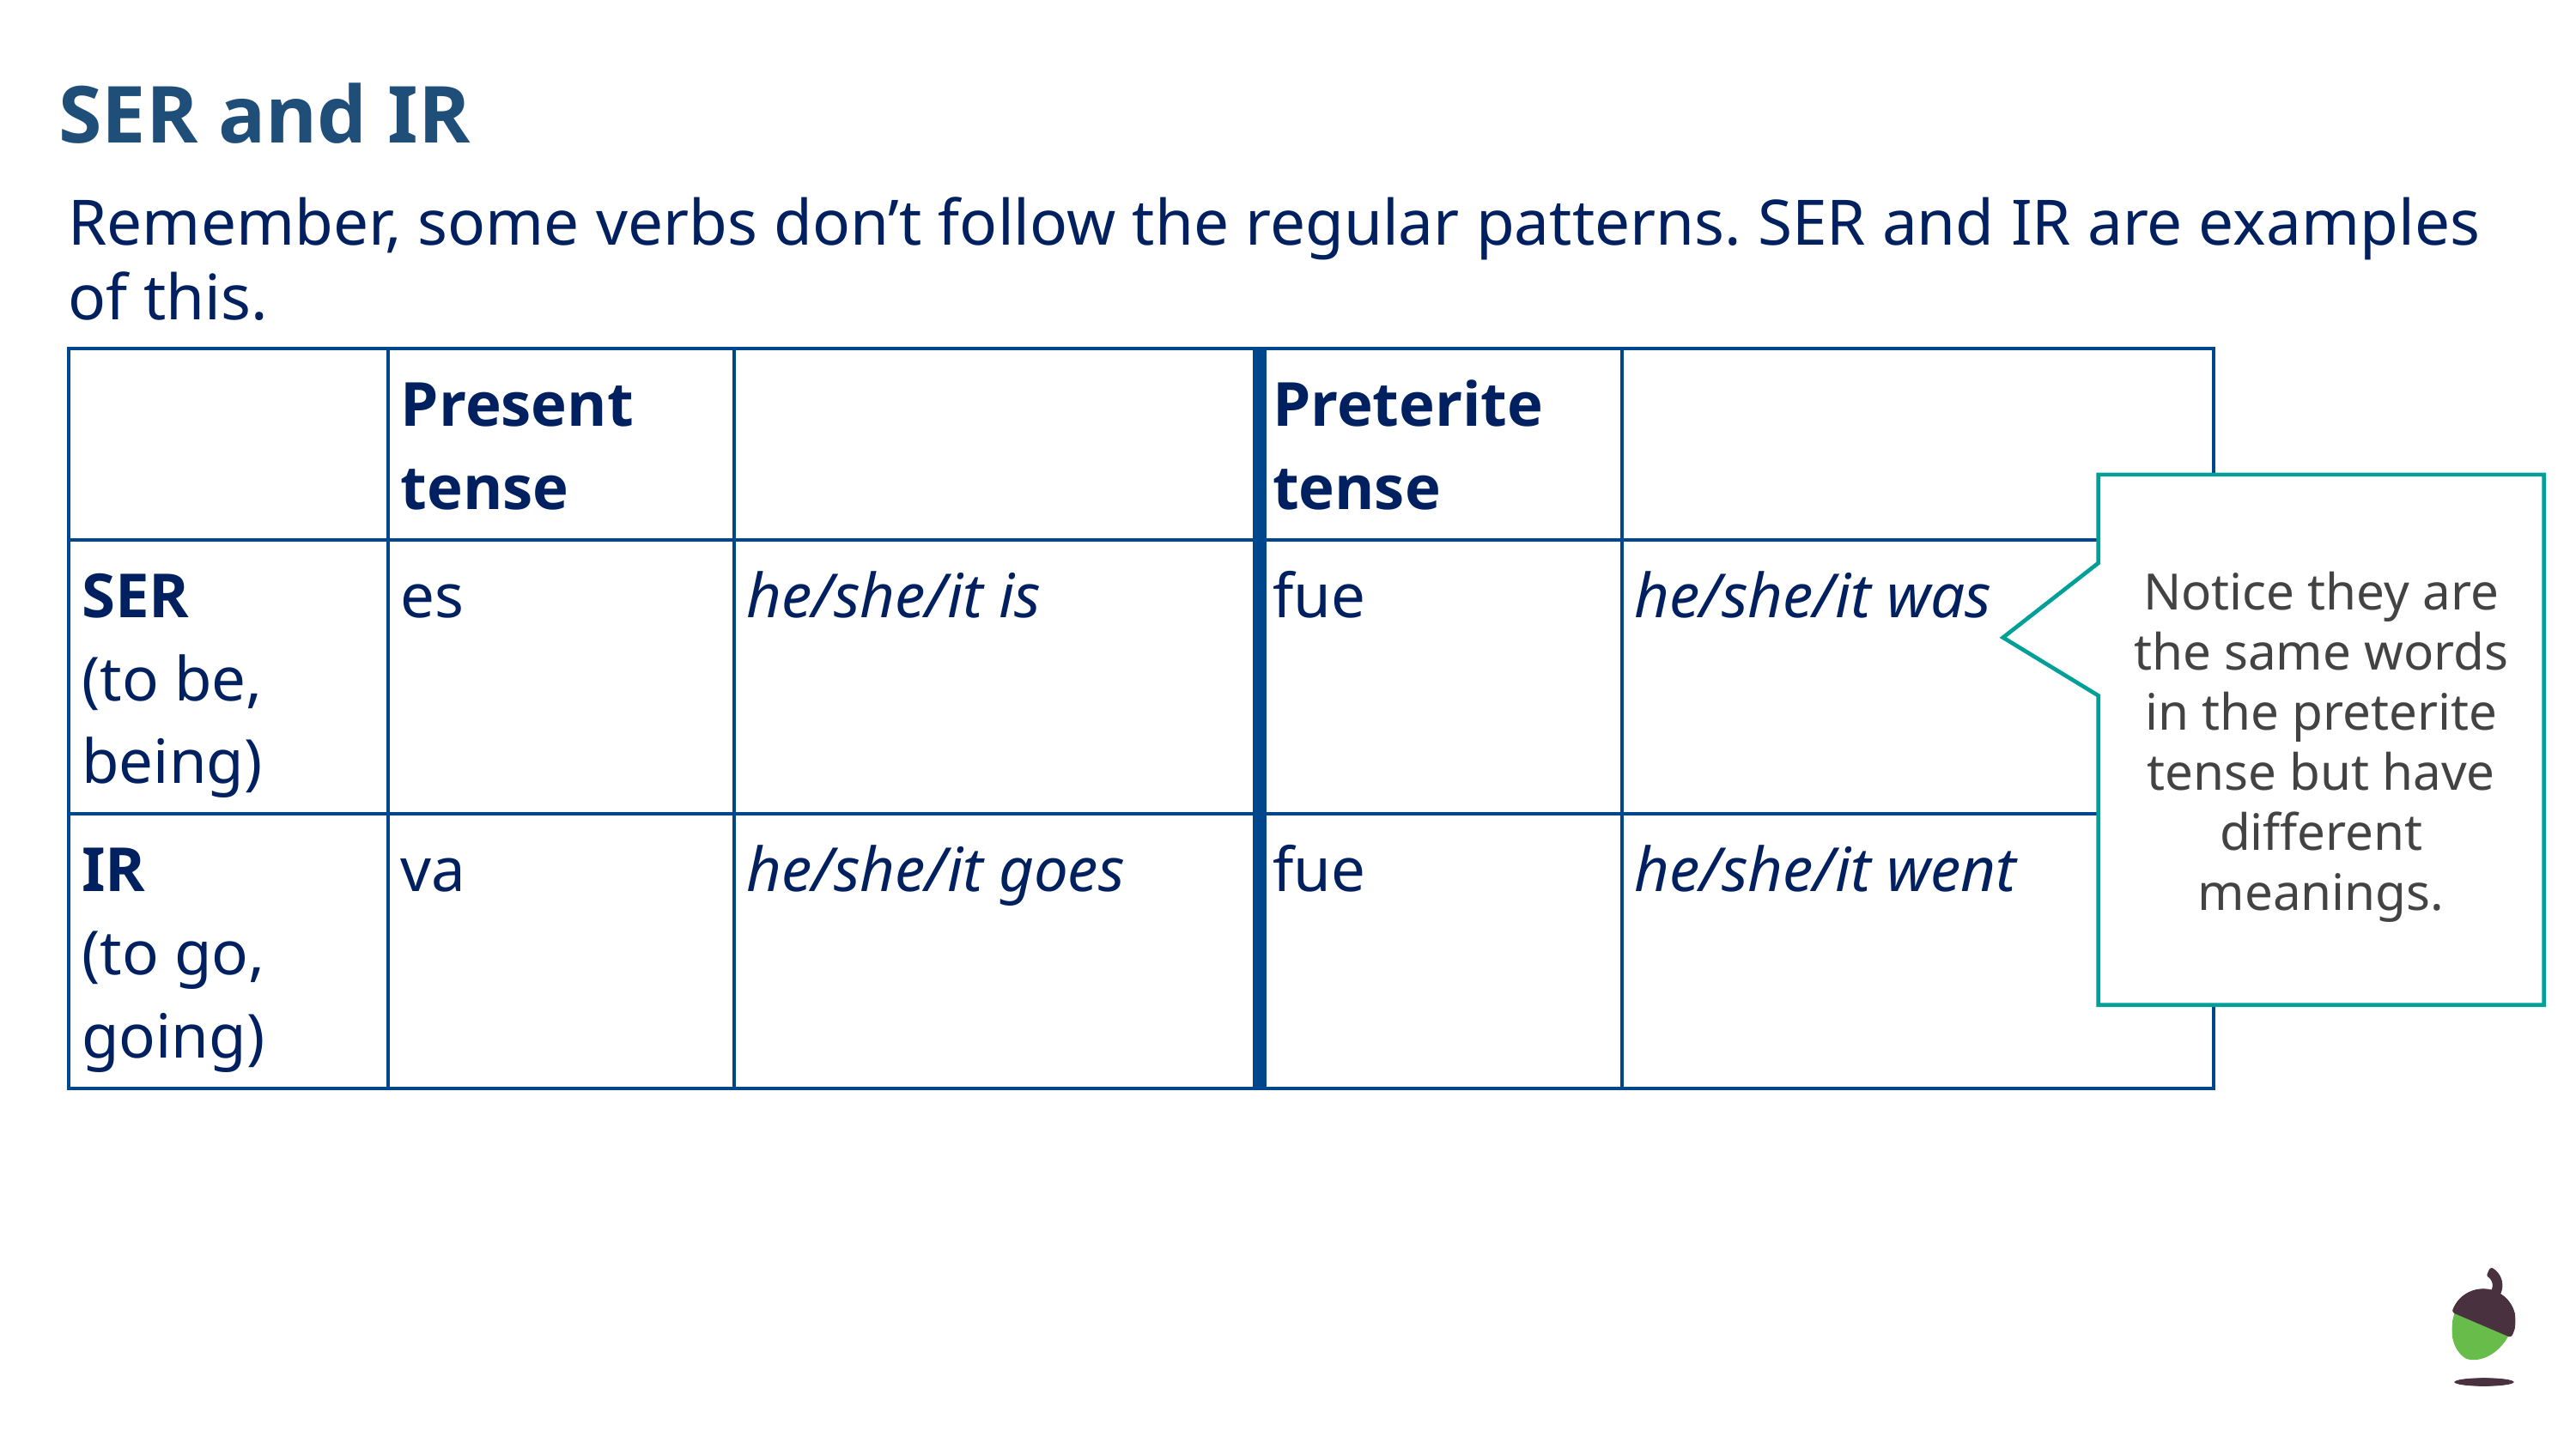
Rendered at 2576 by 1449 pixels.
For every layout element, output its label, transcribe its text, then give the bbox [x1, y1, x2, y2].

picture [2451, 1268, 2516, 1386]
table_header Present tense [390, 350, 732, 538]
table_header [736, 350, 1253, 538]
table_cell he/she/it went [1624, 815, 2212, 1087]
table_cell fue [1267, 815, 1620, 1087]
table_cell es [390, 542, 732, 812]
table_cell va [390, 815, 732, 1087]
table_cell he/she/it goes [736, 815, 1253, 1087]
table_cell IR (to go, going) [70, 815, 386, 1087]
table_cell fue [1267, 542, 1620, 812]
table_cell he/she/it is [736, 542, 1253, 812]
table_header [1624, 350, 2212, 538]
table_cell he/she/it was [1624, 542, 2098, 812]
table_cell SER (to be, being) [70, 542, 386, 812]
text_box Remember, some verbs don’t follow the regular patterns. SER and IR are examples of this. [55, 175, 2521, 280]
text_box Notice they are the same words in the preterite tense but have different meanings. [2002, 474, 2544, 1005]
title SER and IR [58, 50, 2427, 175]
table_header [70, 350, 386, 538]
table_header Preterite tense [1267, 350, 1620, 538]
